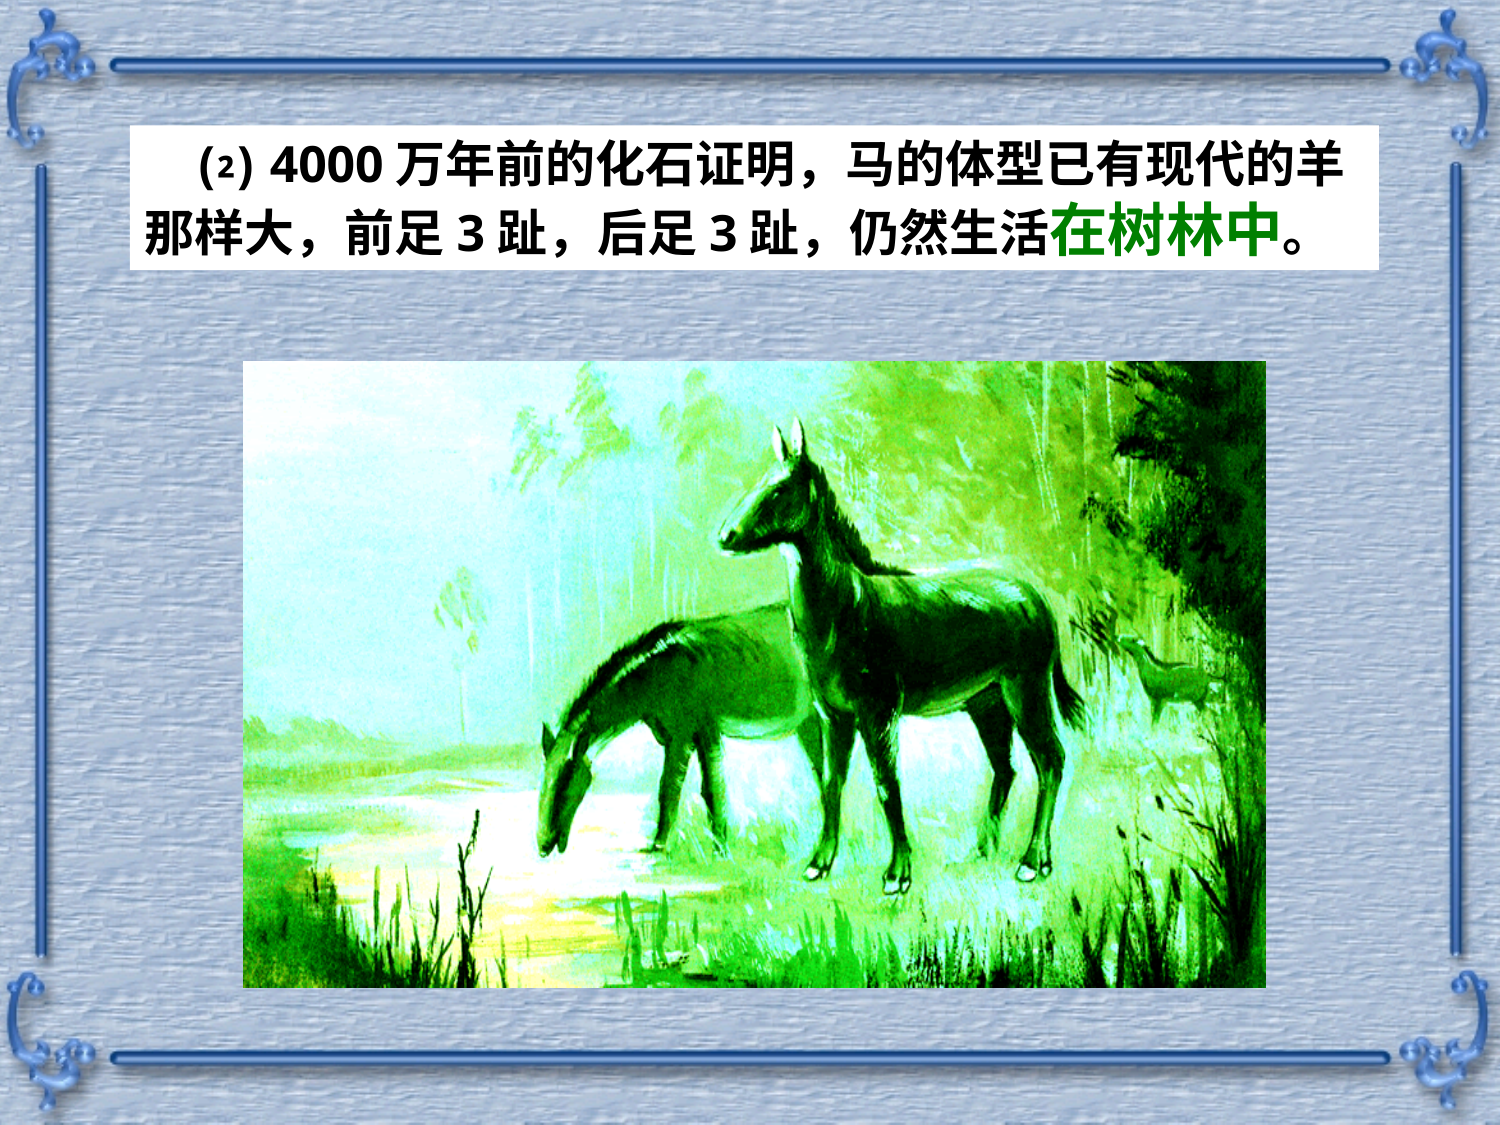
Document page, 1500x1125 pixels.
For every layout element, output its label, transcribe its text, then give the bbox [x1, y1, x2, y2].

text_box ⑵ 4000万年前的化石证明，马的体型已有现代的羊那样大，前足3趾，后足3趾，仍然生活在树林中。 [129, 125, 1379, 271]
picture [0, 0, 1500, 1125]
